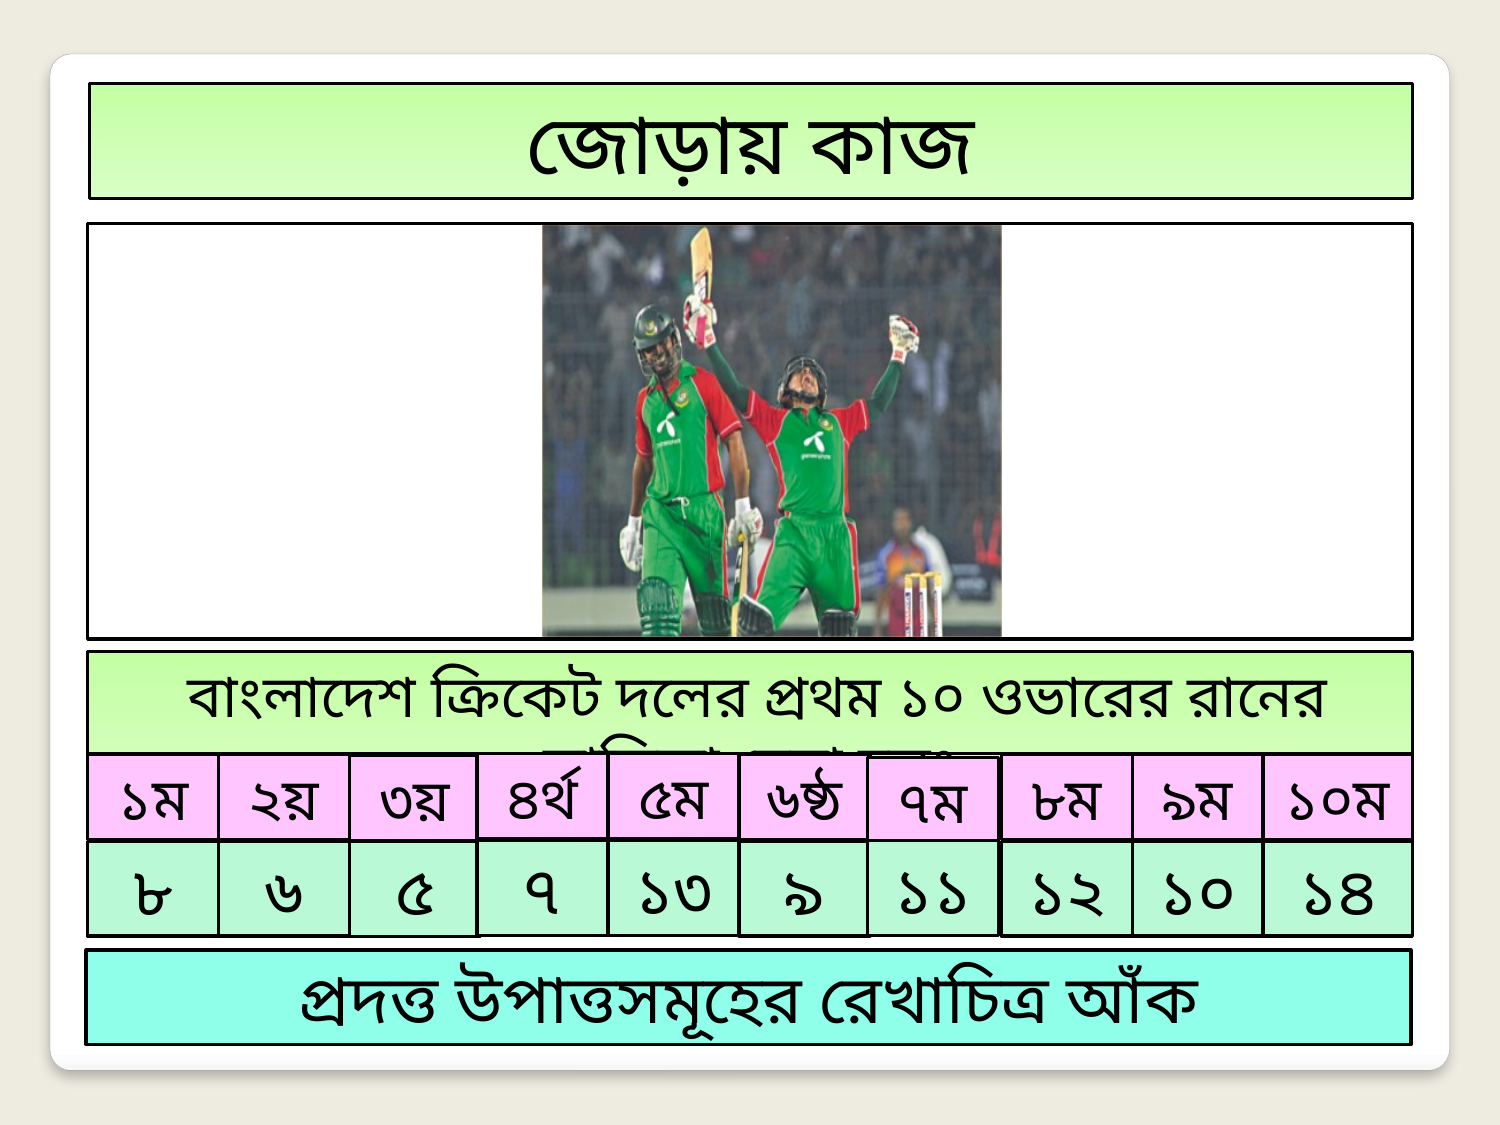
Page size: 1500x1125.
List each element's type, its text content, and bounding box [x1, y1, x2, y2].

text_box বাংলাদেশ ক্রিকেট দলের প্রথম ১০ ওভারের রানের তালিকা দেয়া হলঃ [87, 651, 1413, 753]
text_box জোড়ায় কাজ [89, 83, 1413, 199]
picture [88, 224, 1412, 638]
text_box প্রদত্ত উপাত্তসমূহের রেখাচিত্র আঁক [86, 950, 1412, 1045]
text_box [87, 753, 1413, 938]
